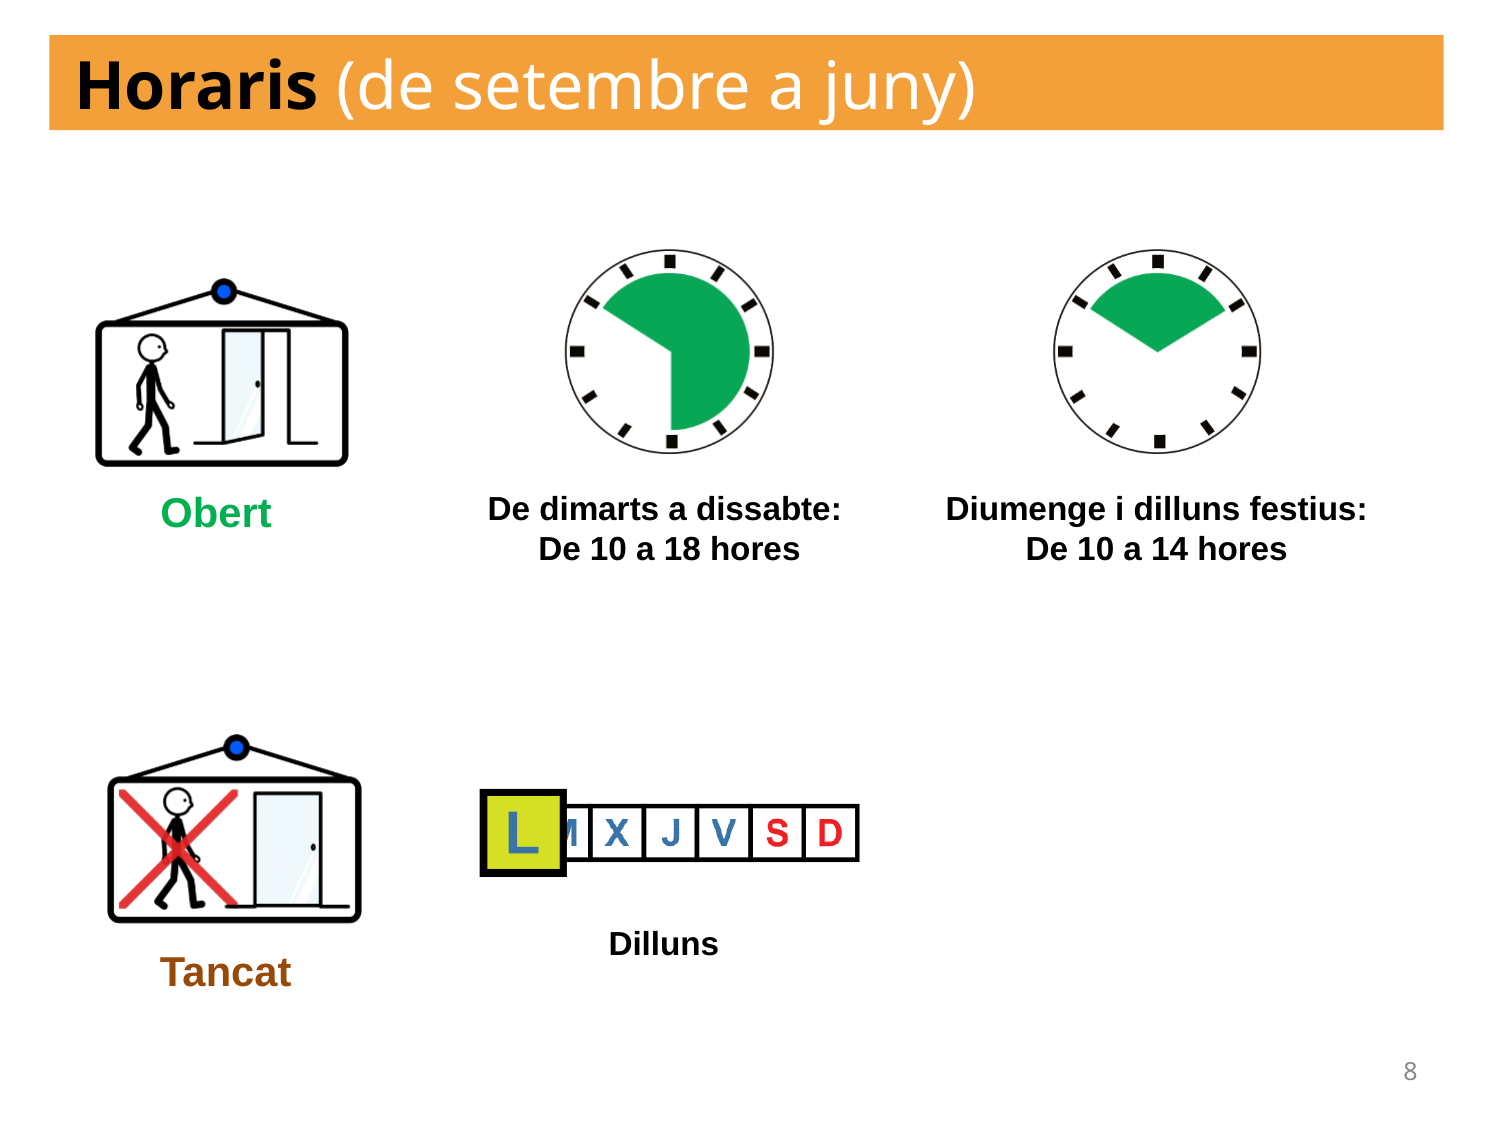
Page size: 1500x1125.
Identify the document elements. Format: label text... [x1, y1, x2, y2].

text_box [436, 249, 1500, 571]
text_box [79, 230, 364, 544]
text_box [463, 769, 876, 971]
slide_number 8 [1382, 1051, 1426, 1094]
text_box Horaris (de setembre a juny) [49, 35, 1444, 131]
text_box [91, 685, 377, 1004]
